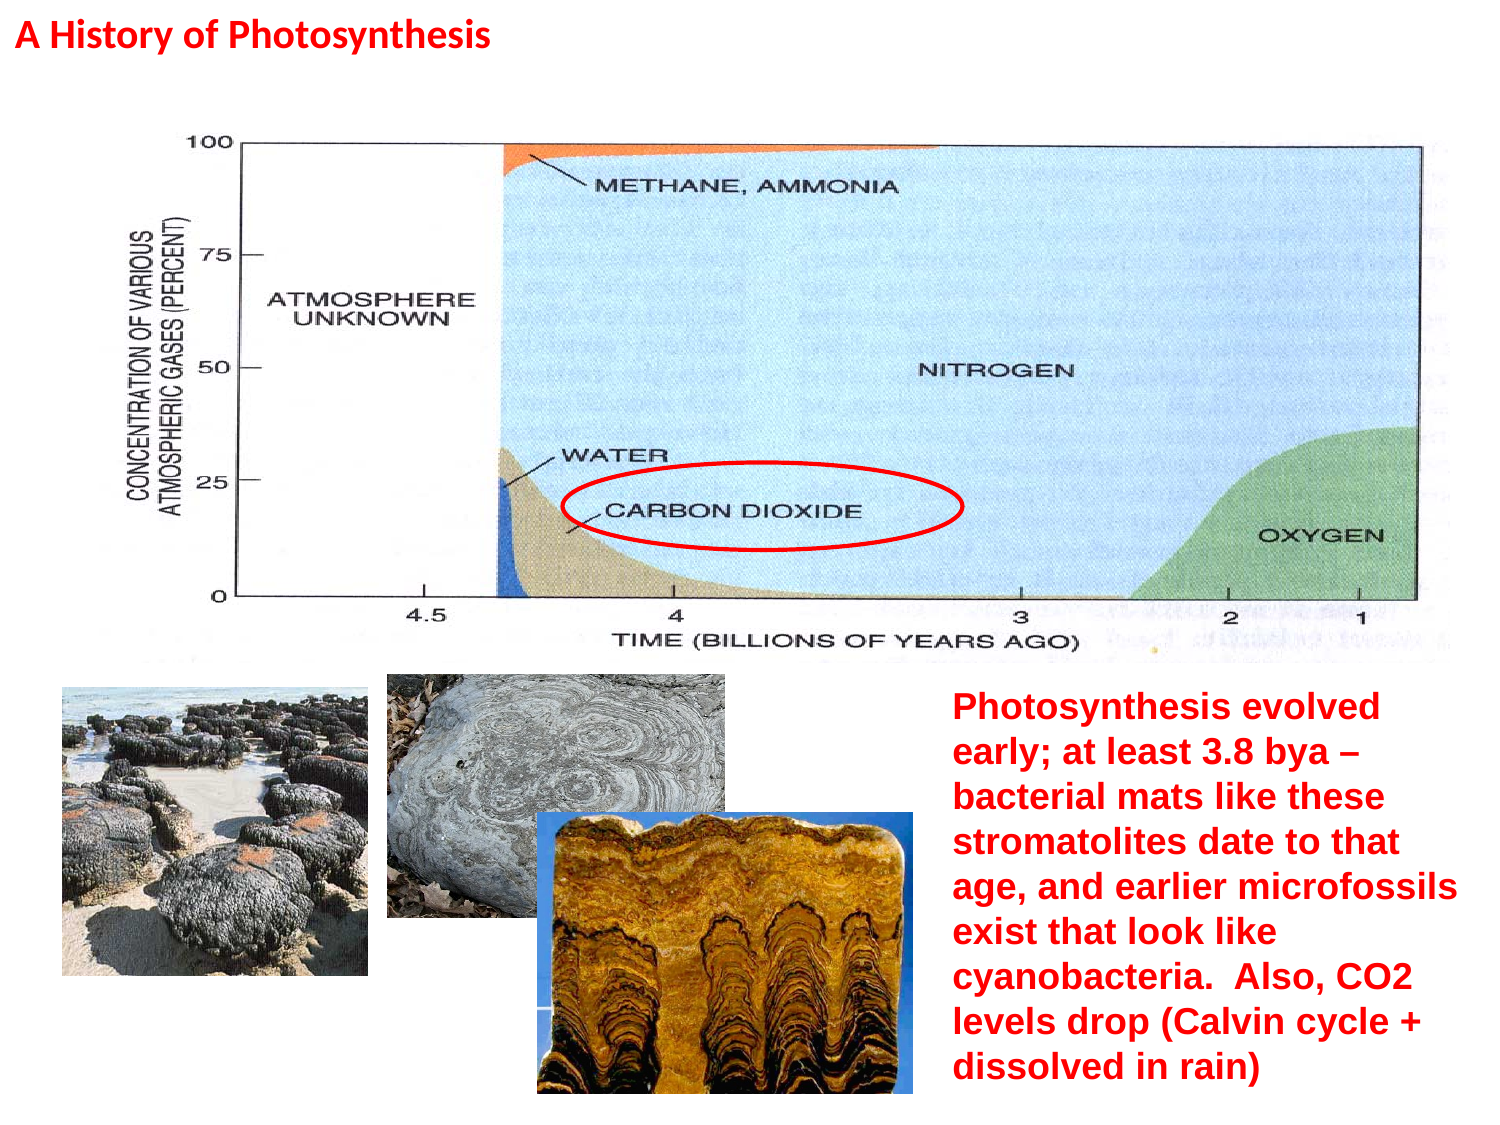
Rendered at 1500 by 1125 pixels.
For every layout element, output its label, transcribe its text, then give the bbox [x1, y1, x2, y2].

picture [387, 674, 913, 1094]
text_box Photosynthesis evolved early; at least 3.8 bya – bacterial mats like these stromatolites date to that age, and earlier microfossils exist that look like cyanobacteria. Also, CO2 levels drop (Calvin cycle + dissolved in rain) [937, 674, 1475, 1095]
text_box A History of Photosynthesis [0, 0, 1500, 115]
picture [62, 687, 368, 976]
picture [99, 124, 1451, 663]
